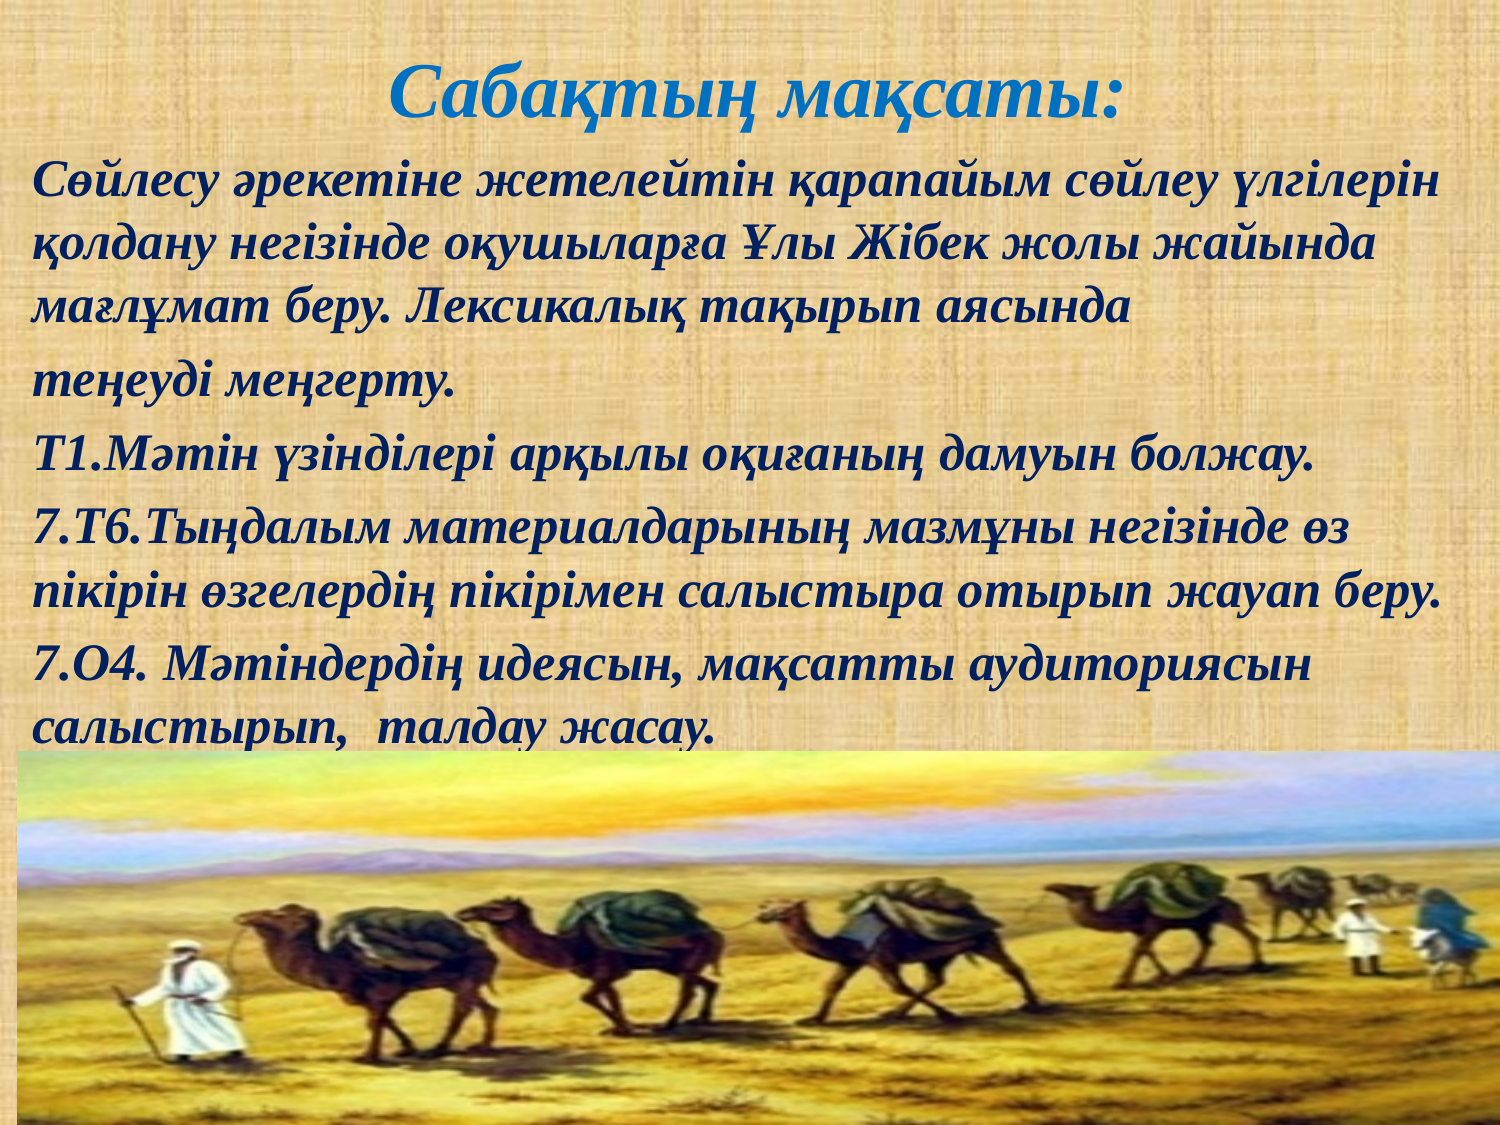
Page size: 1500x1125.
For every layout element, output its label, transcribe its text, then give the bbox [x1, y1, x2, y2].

list Сабақтың мақсаты: Сөйлесу әрекетіне жетелейтін қарапайым сөйлеу үлгілерін қолдану негізінде оқу­шыларға Ұлы Жібек жолы жайында мағлұмат беру. Лексикалық тақы­рып­ аясында теңеуді меңгерту. Т1.Мәтін үзінділері арқылы оқиғаның дамуын болжау. 7.Т6.Тыңдалым материалдарының мазмұны негізінде өз пікірін өзгелердің пікірімен салыстыра отырып жауап беру. 7.О4. Мәтіндердің идеясын, мақсатты аудиториясын салыстырып, талдау жасау. [17, 30, 1483, 750]
picture [0, 0, 1500, 1125]
